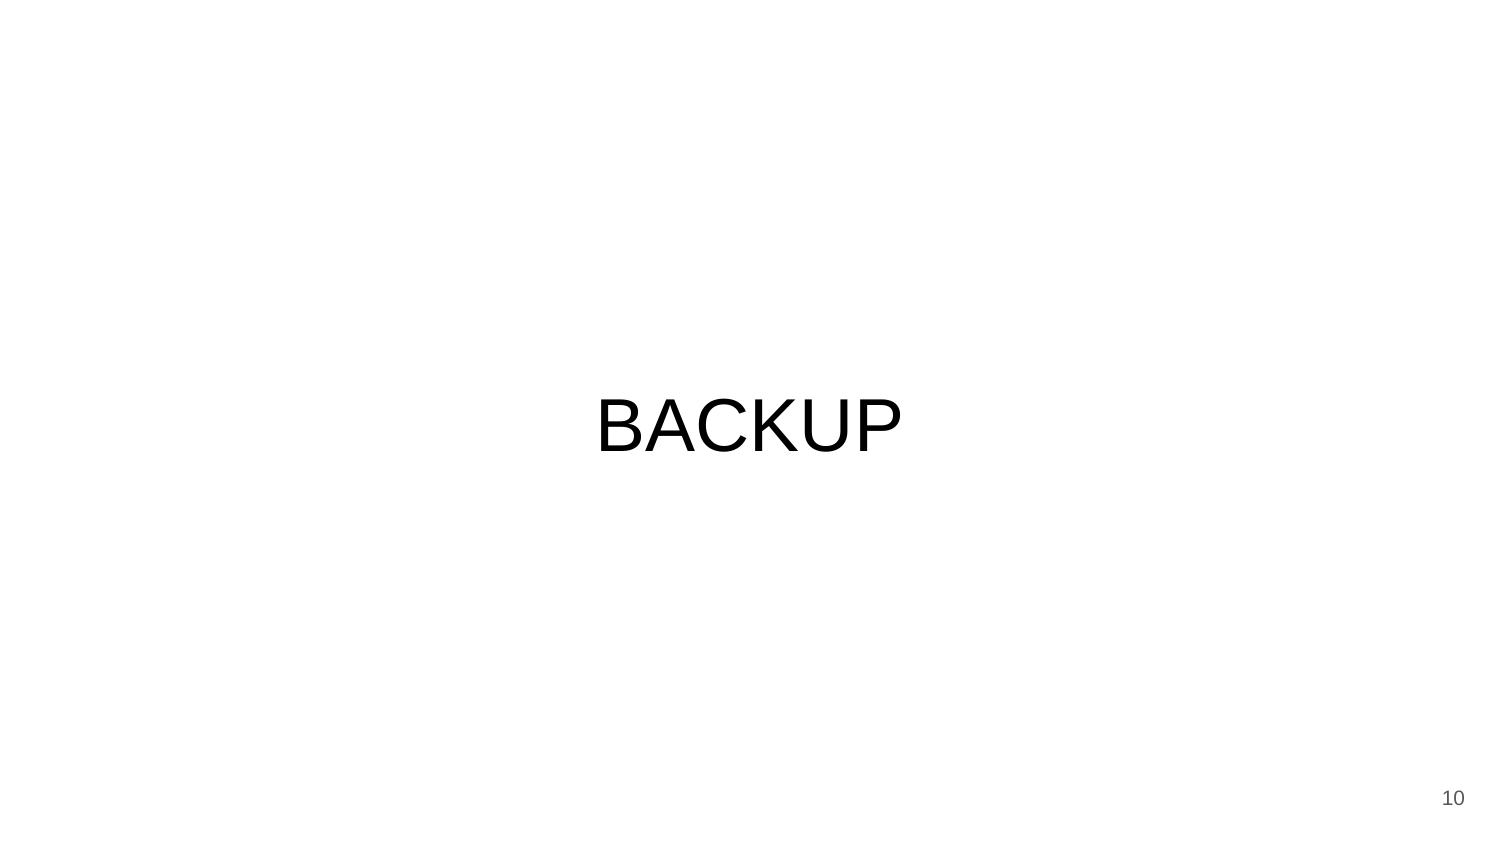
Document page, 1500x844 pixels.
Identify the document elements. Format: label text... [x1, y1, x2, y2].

title BACKUP [51, 352, 1449, 491]
slide_number 10 [1389, 764, 1480, 830]
